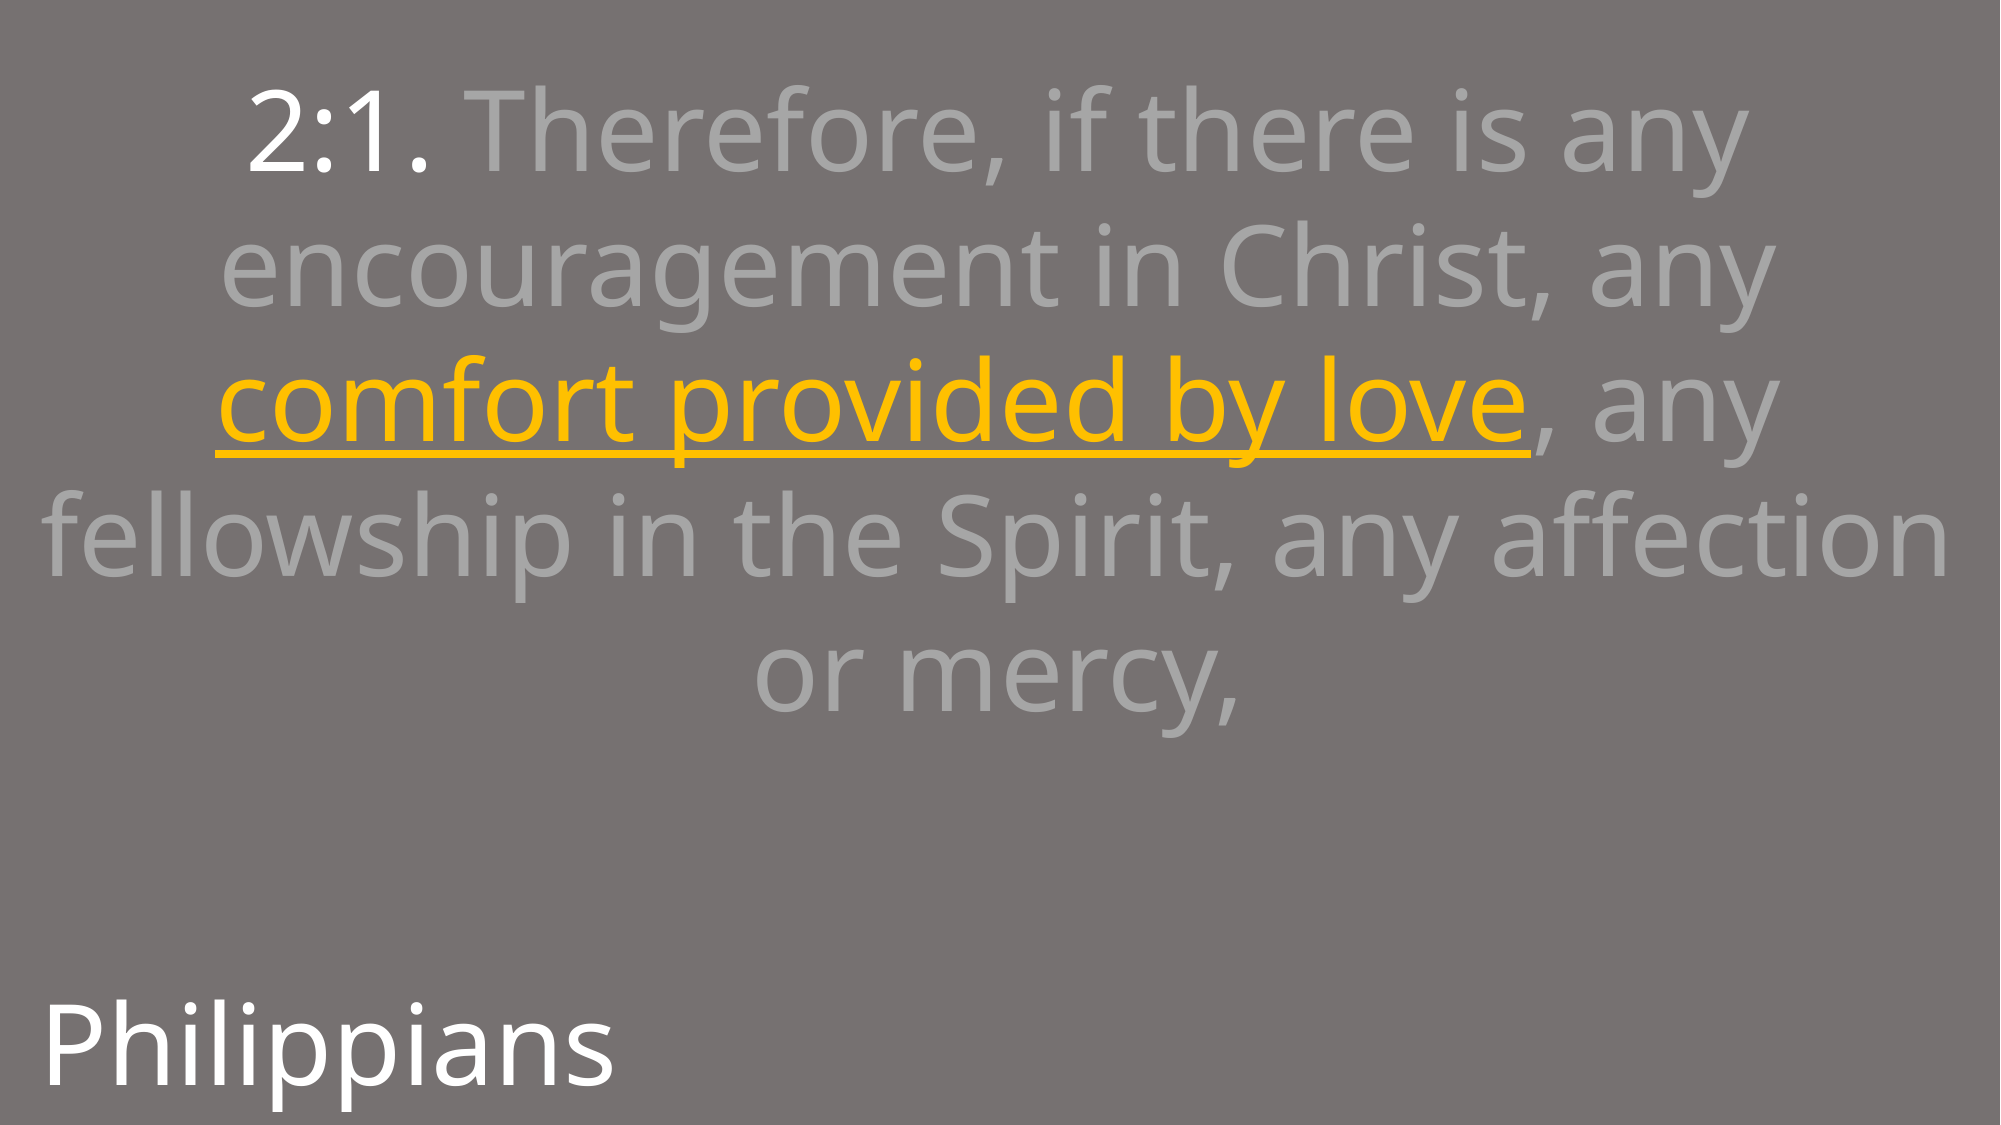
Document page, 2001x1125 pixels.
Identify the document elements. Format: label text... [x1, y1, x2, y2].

text_box Philippians [24, 965, 870, 1116]
text_box 2:1. Therefore, if there is any encouragement in Christ, any comfort provided by love, any fellowship in the Spirit, any affection or mercy, [24, 51, 1972, 742]
